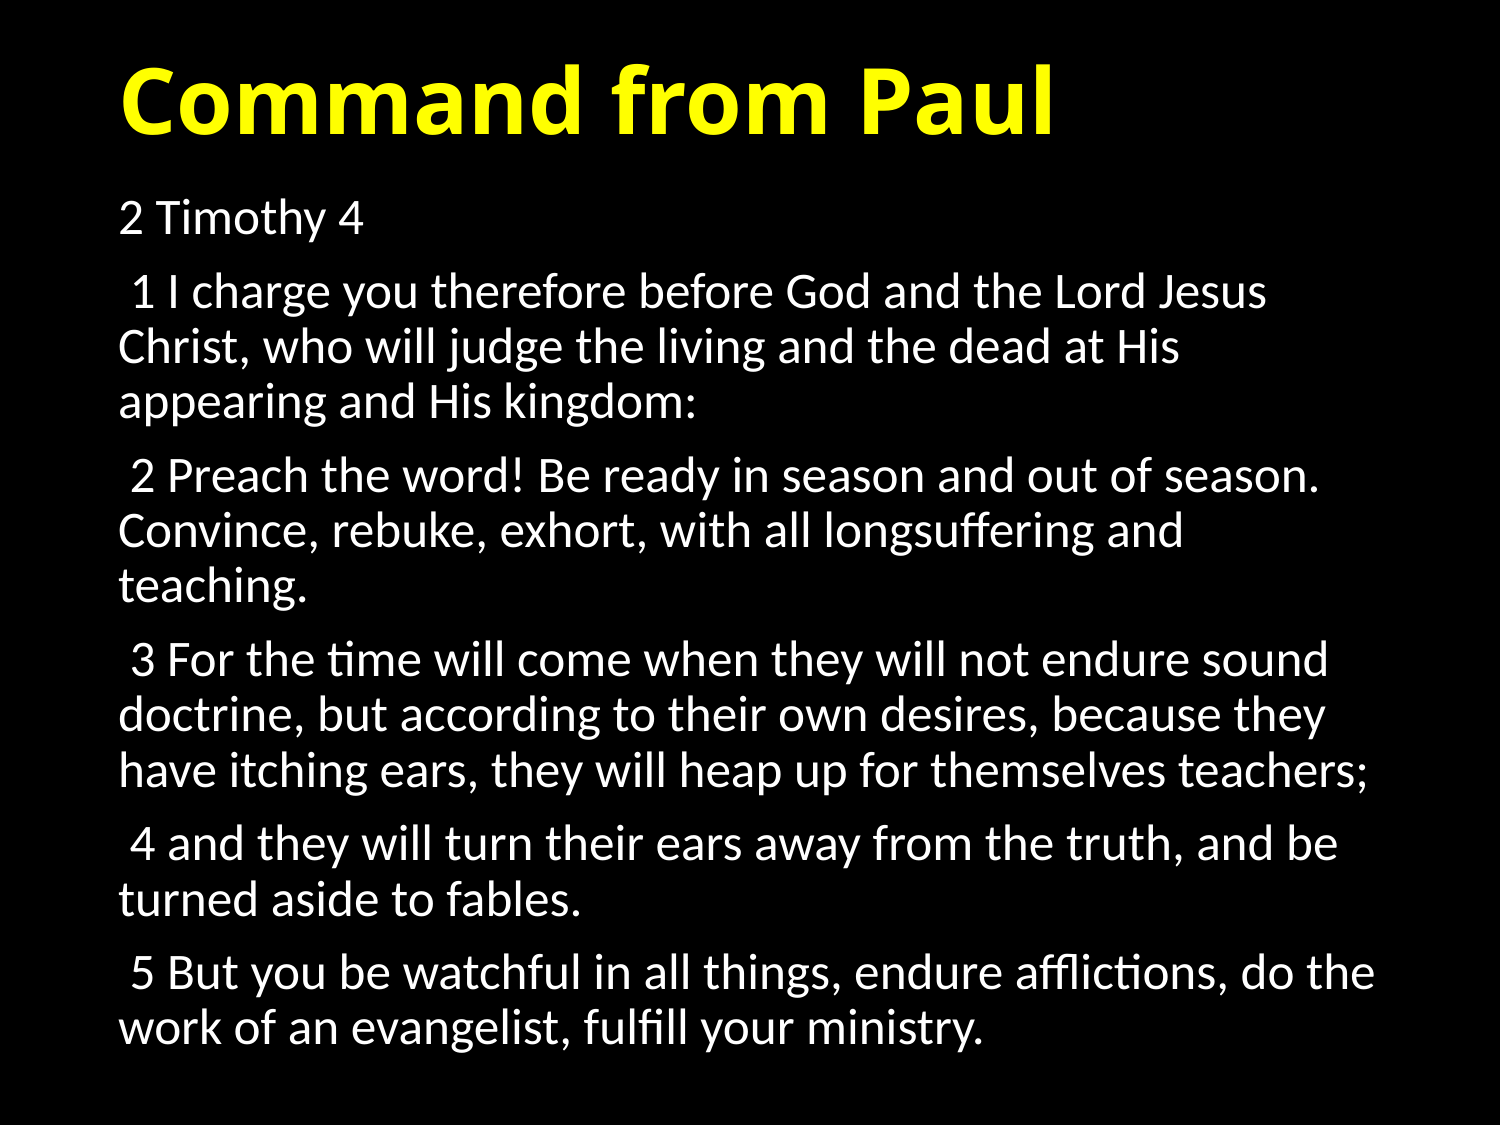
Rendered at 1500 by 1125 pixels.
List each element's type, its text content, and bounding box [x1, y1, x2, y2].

list 2 Timothy 4 1 I charge you therefore before God and the Lord Jesus Christ, who will judge the living and the dead at His appearing and His kingdom: 2 Preach the word! Be ready in season and out of season. Convince, rebuke, exhort, with all longsuffering and teaching. 3 For the time will come when they will not endure sound doctrine, but according to their own desires, because they have itching ears, they will heap up for themselves teachers; 4 and they will turn their ears away from the truth, and be turned aside to fables. 5 But you be watchful in all things, endure afflictions, do the work of an evangelist, fulfill your ministry. [103, 183, 1397, 1097]
title Command from Paul [103, 43, 1397, 167]
